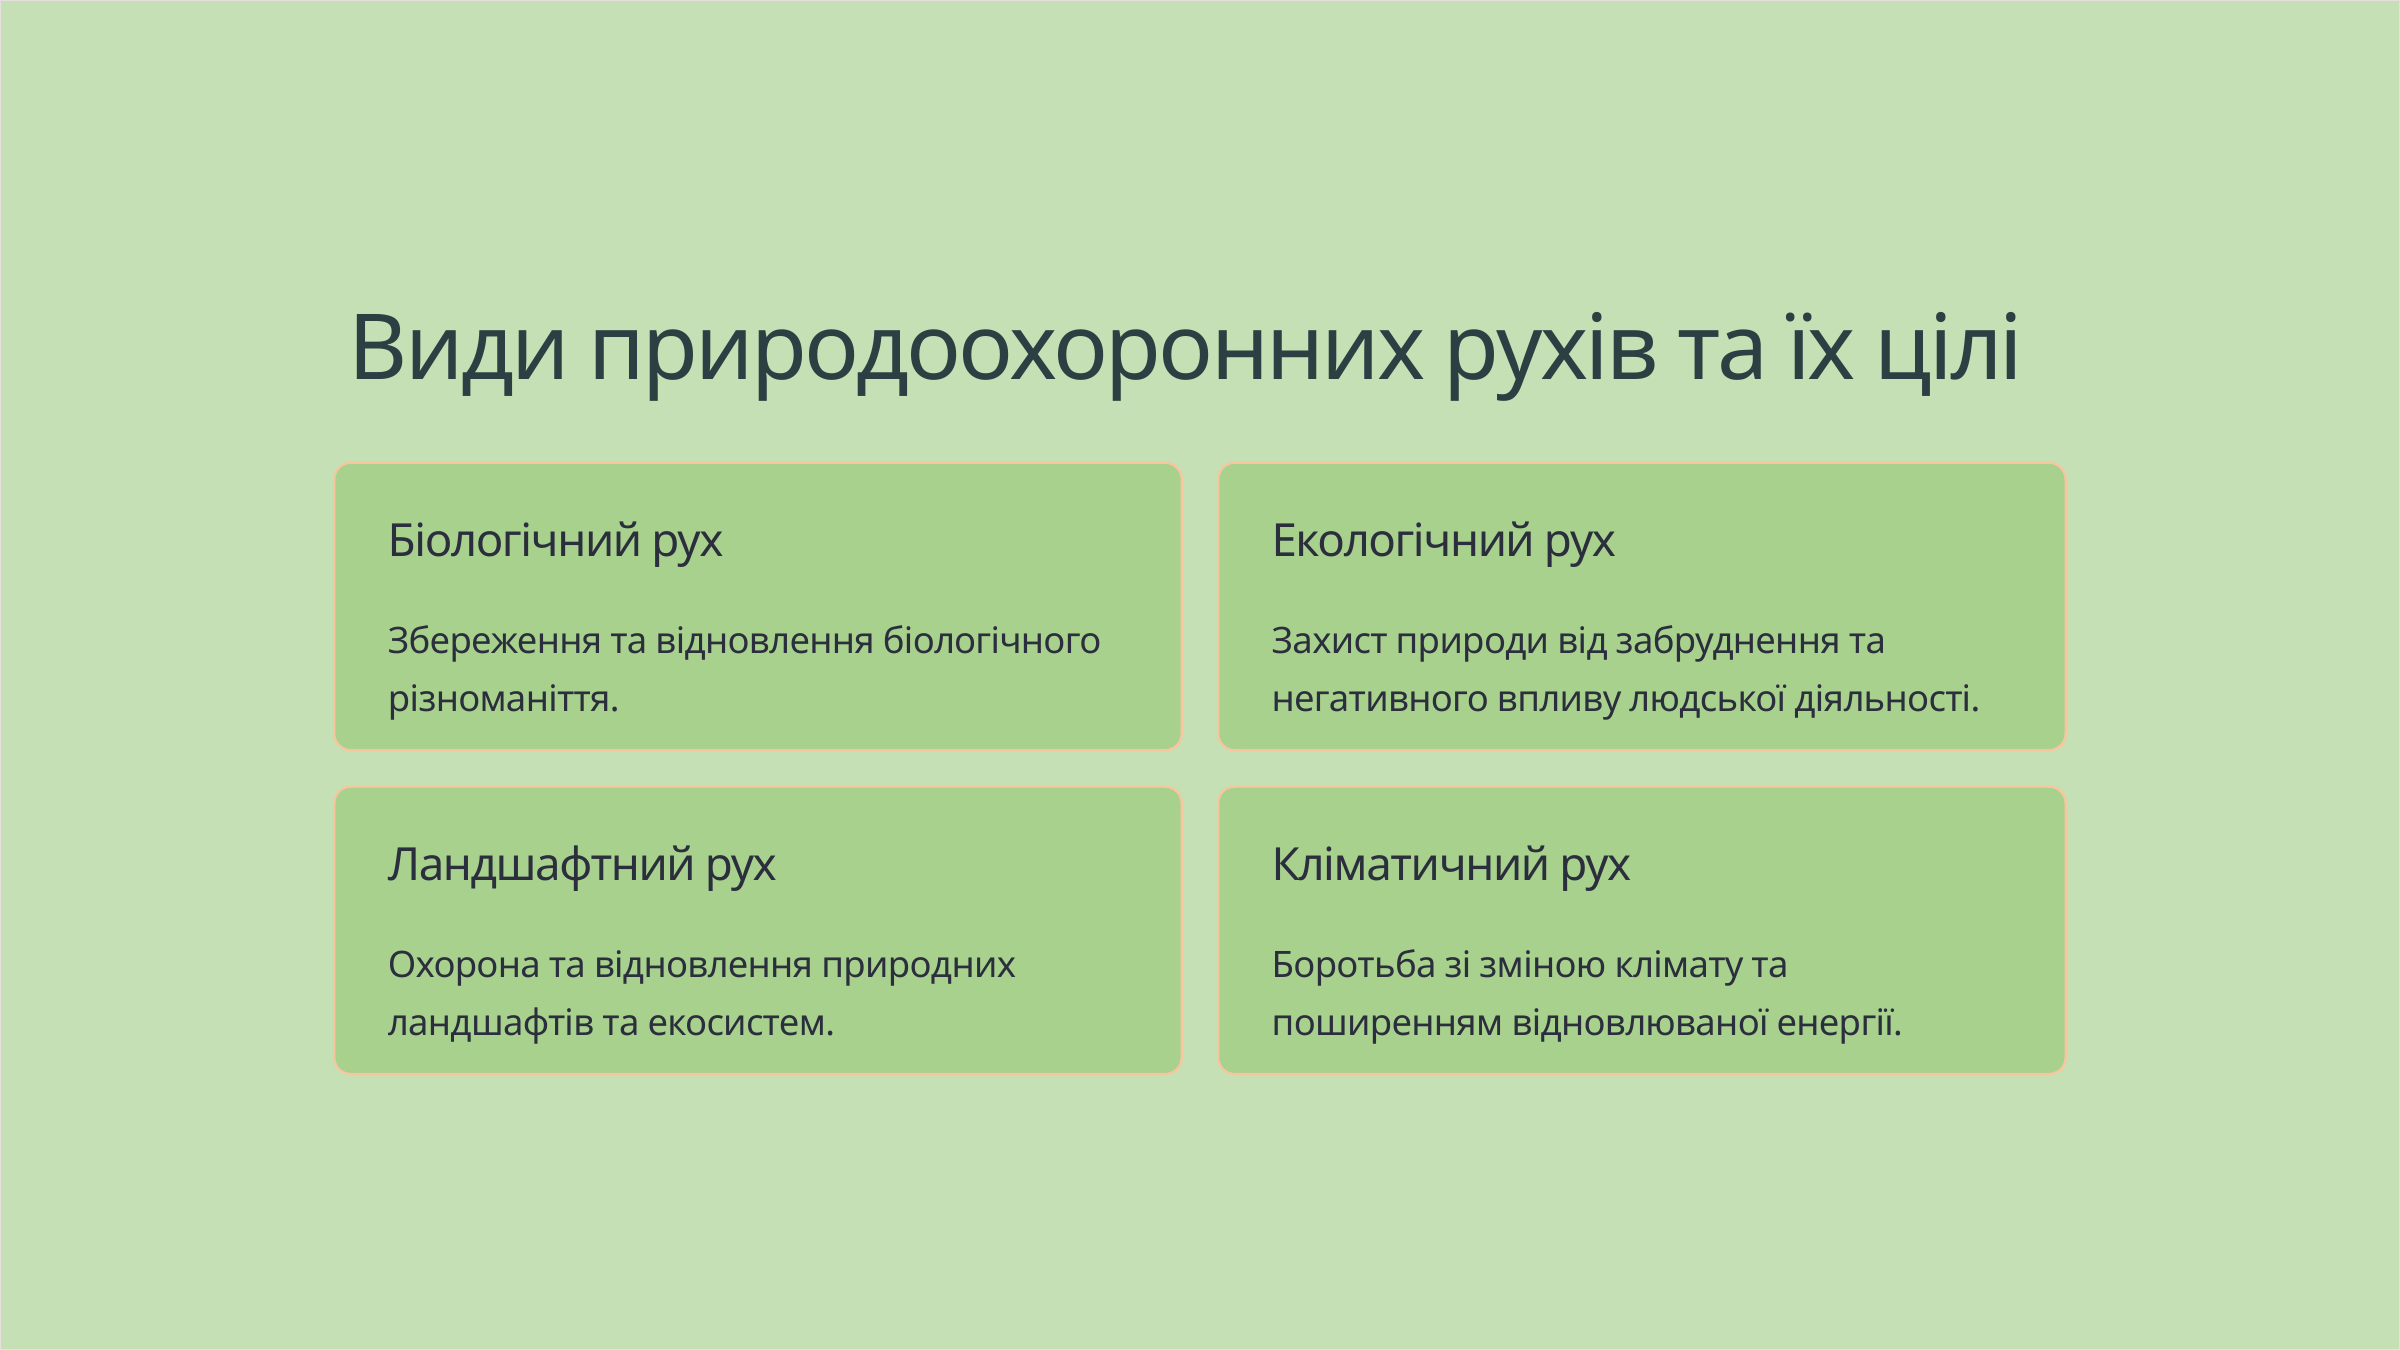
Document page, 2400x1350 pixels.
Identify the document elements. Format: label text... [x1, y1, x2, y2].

text_box Біологічний рух [372, 501, 738, 559]
text_box Збереження та відновлення біологічного різноманіття. [373, 594, 1144, 712]
text_box [334, 462, 1182, 751]
text_box [0, 0, 2400, 1350]
text_box Екологічний рух [1256, 501, 1622, 559]
text_box [1218, 462, 2066, 751]
text_box [1218, 786, 2066, 1075]
text_box Види природоохоронних рухів та їх цілі [334, 275, 2002, 390]
text_box Охорона та відновлення природних ландшафтів та екосистем. [373, 918, 1144, 1036]
text_box Кліматичний рух [1256, 825, 1624, 883]
text_box [334, 786, 1182, 1075]
text_box Ландшафтний рух [373, 825, 762, 883]
text_box Захист природи від забруднення та негативного впливу людської діяльності. [1256, 594, 2027, 712]
text_box Боротьба зі зміною клімату та поширенням відновлюваної енергії. [1256, 918, 2027, 1036]
